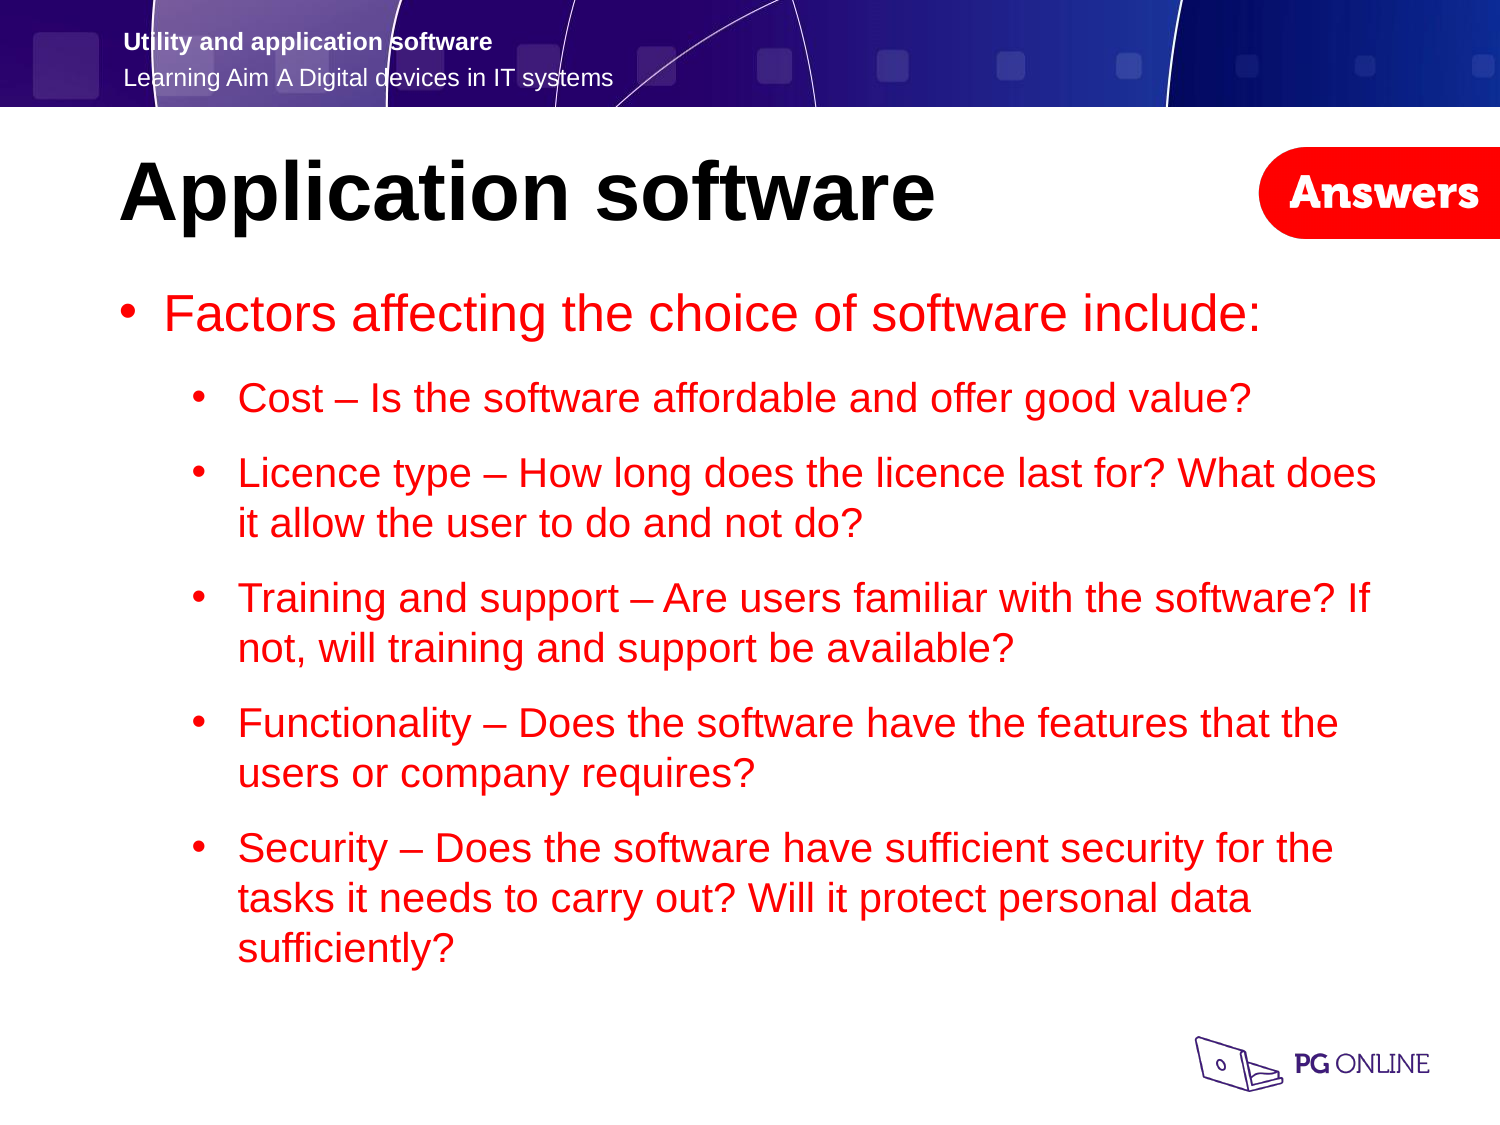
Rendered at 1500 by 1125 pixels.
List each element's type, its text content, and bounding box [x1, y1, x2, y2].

picture [1194, 1036, 1430, 1092]
picture [0, 0, 1500, 107]
picture [1258, 147, 1500, 239]
list Application software [118, 148, 1401, 259]
list Factors affecting the choice of software include: Cost – Is the software affordable and offer good value? Licence type – How long does the licence last for? What does it allow the user to do and not do? Training and support – Are users familiar with the software? If not, will training and support be available? Functionality – Does the software have the features that the users or company requires? Security – Does the software have sufficient security for the tasks it needs to carry out? Will it protect personal data sufficiently? [118, 279, 1398, 847]
